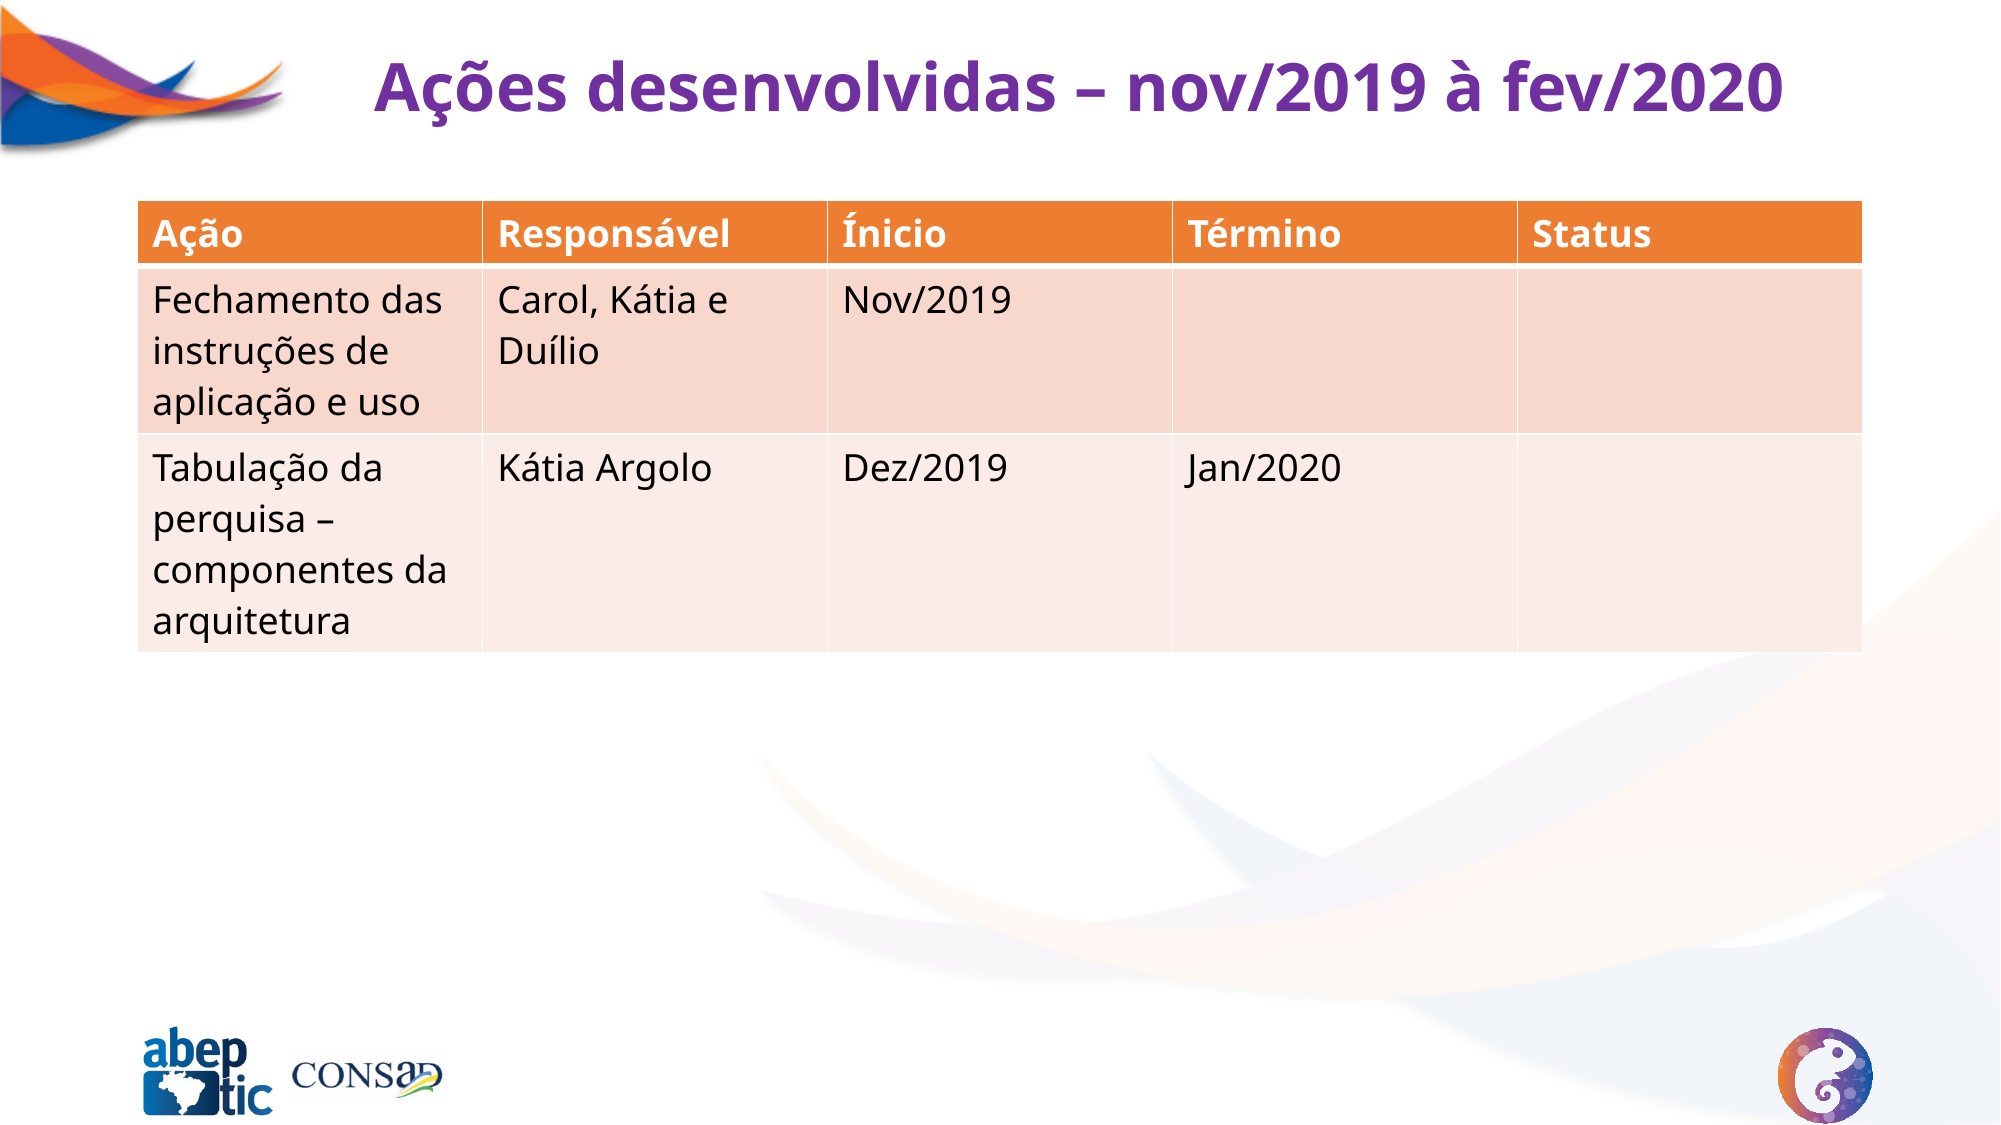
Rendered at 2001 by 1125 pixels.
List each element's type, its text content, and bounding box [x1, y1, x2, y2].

table_cell [1173, 269, 1517, 433]
picture [0, 0, 2001, 1125]
table_header Término [1173, 201, 1517, 263]
table_header Ação [138, 201, 482, 263]
table_cell Dez/2019 [828, 435, 1172, 652]
table_header Responsável [483, 201, 827, 263]
table_cell Tabulação da perquisa – componentes da arquitetura [138, 435, 482, 652]
table_header Ínicio [828, 201, 1172, 263]
table_cell Nov/2019 [828, 269, 1172, 433]
table_cell Kátia Argolo [483, 435, 827, 652]
table_header Status [1518, 201, 1862, 263]
table_cell Jan/2020 [1173, 435, 1517, 652]
table_cell Fechamento das instruções de aplicação e uso [138, 269, 482, 433]
table_cell [1518, 435, 1862, 652]
table_cell [1518, 269, 1862, 433]
title Ações desenvolvidas – nov/2019 à fev/2020 [297, 18, 1863, 134]
table_cell Carol, Kátia e Duílio [483, 269, 827, 433]
